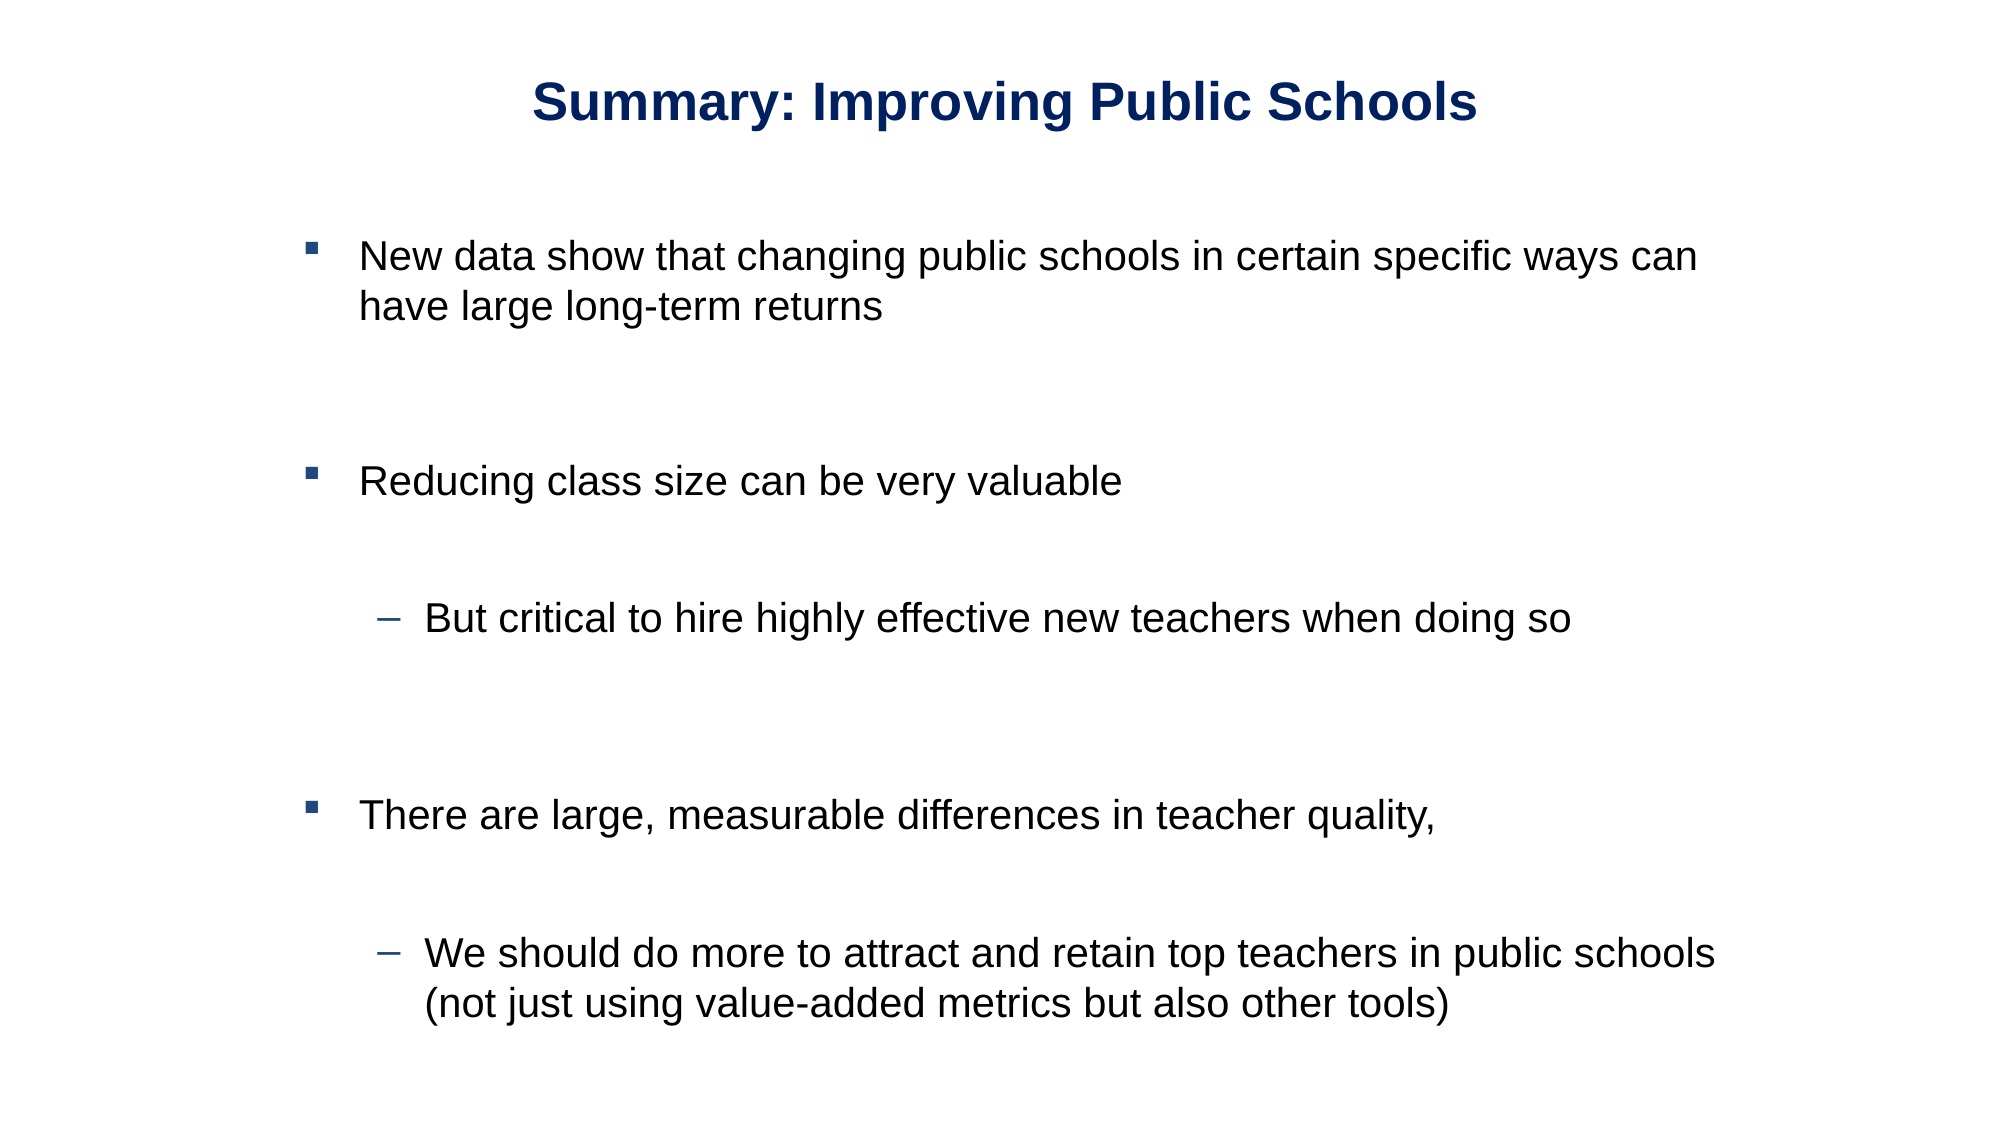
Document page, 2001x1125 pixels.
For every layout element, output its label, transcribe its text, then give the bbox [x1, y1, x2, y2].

list New data show that changing public schools in certain specific ways can have large long-term returns Reducing class size can be very valuable But critical to hire highly effective new teachers when doing so There are large, measurable differences in teacher quality, We should do more to attract and retain top teachers in public schools (not just using value-added metrics but also other tools) [287, 183, 1750, 1081]
text_box Summary: Improving Public Schools [237, 14, 1775, 183]
